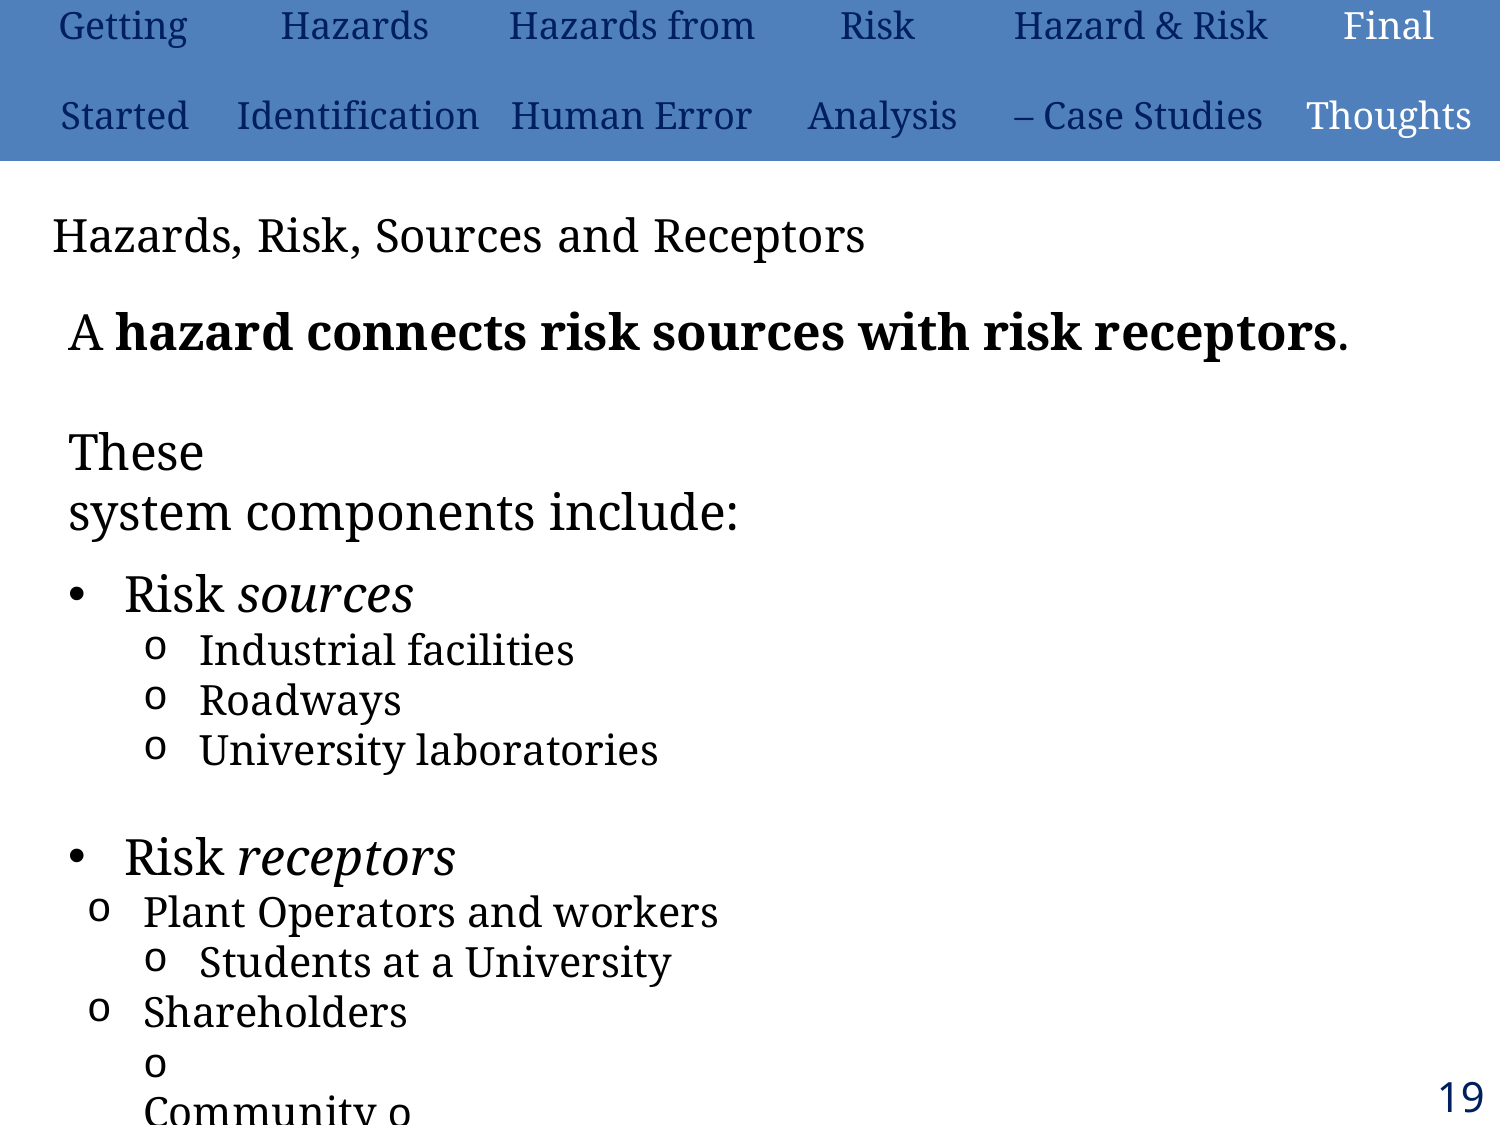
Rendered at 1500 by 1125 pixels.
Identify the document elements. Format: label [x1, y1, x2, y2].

slide_number [1432, 1071, 1487, 1125]
table_header [53, 0, 1500, 90]
table_cell [53, 90, 1500, 161]
title [37, 192, 1463, 381]
text_box [66, 300, 1406, 1125]
